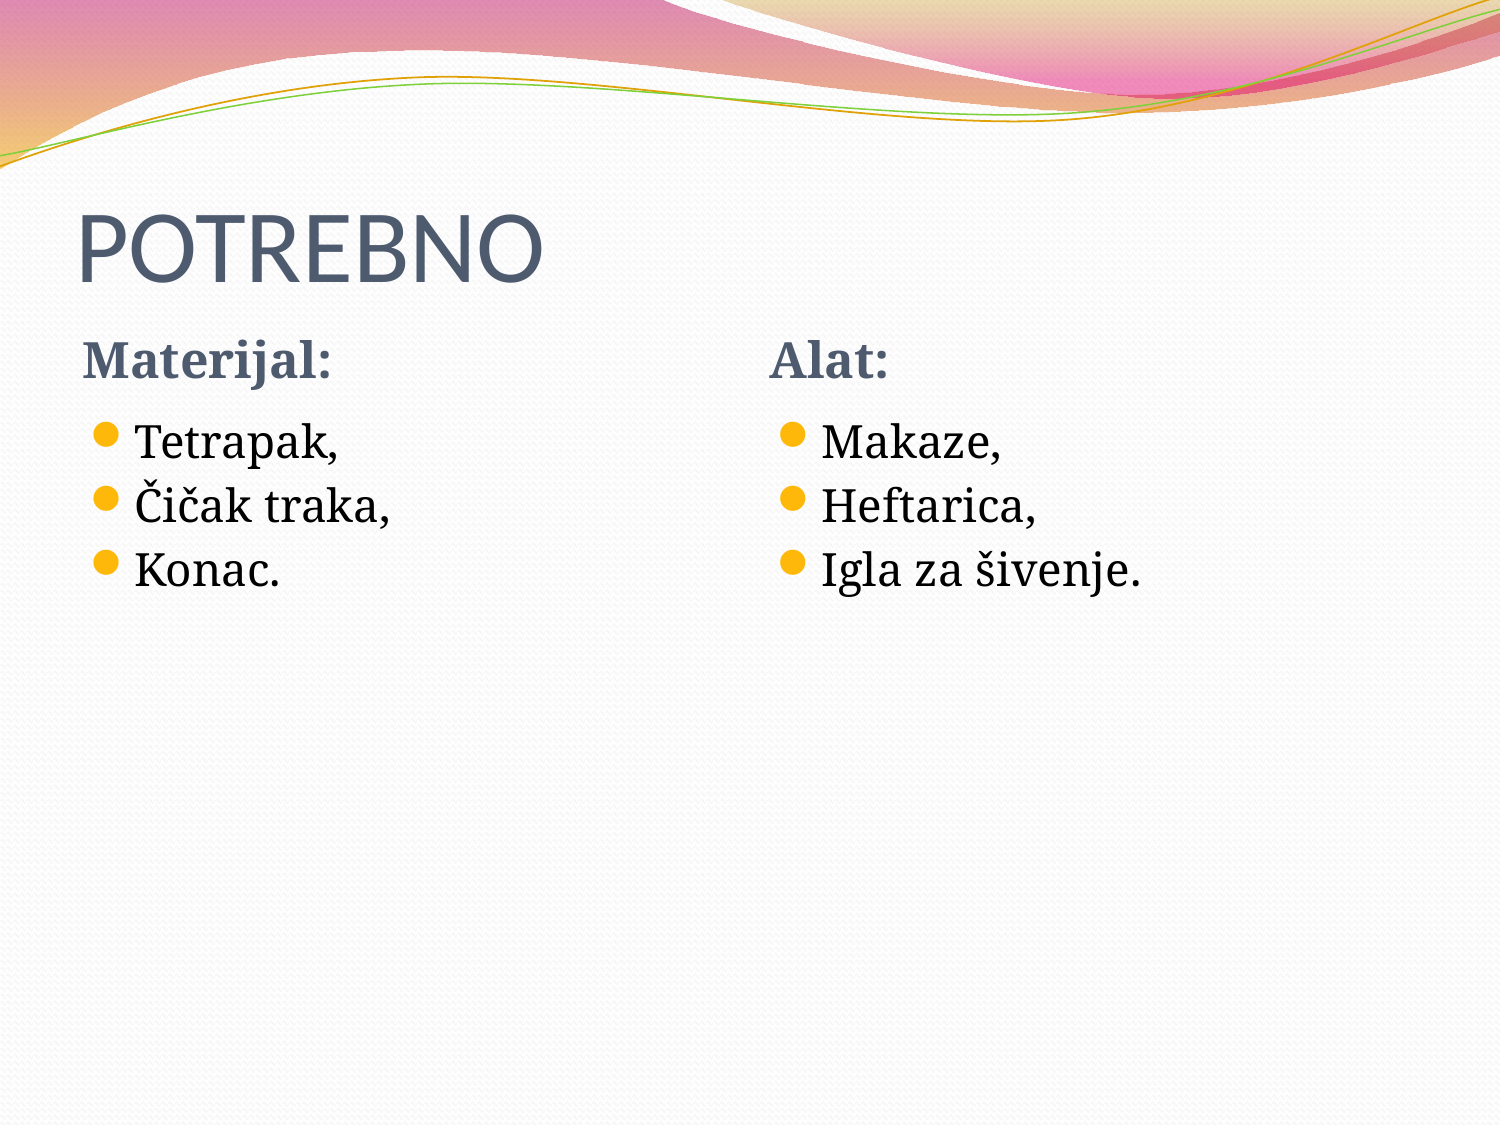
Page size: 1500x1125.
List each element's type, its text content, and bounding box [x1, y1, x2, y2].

list Tetrapak, Čičak traka, Konac. [75, 412, 738, 1044]
title POTREBNO [75, 115, 1425, 303]
list Alat: [761, 305, 1425, 412]
list Materijal: [75, 304, 738, 412]
list Makaze, Heftarica, Igla za šivenje. [761, 412, 1425, 1044]
